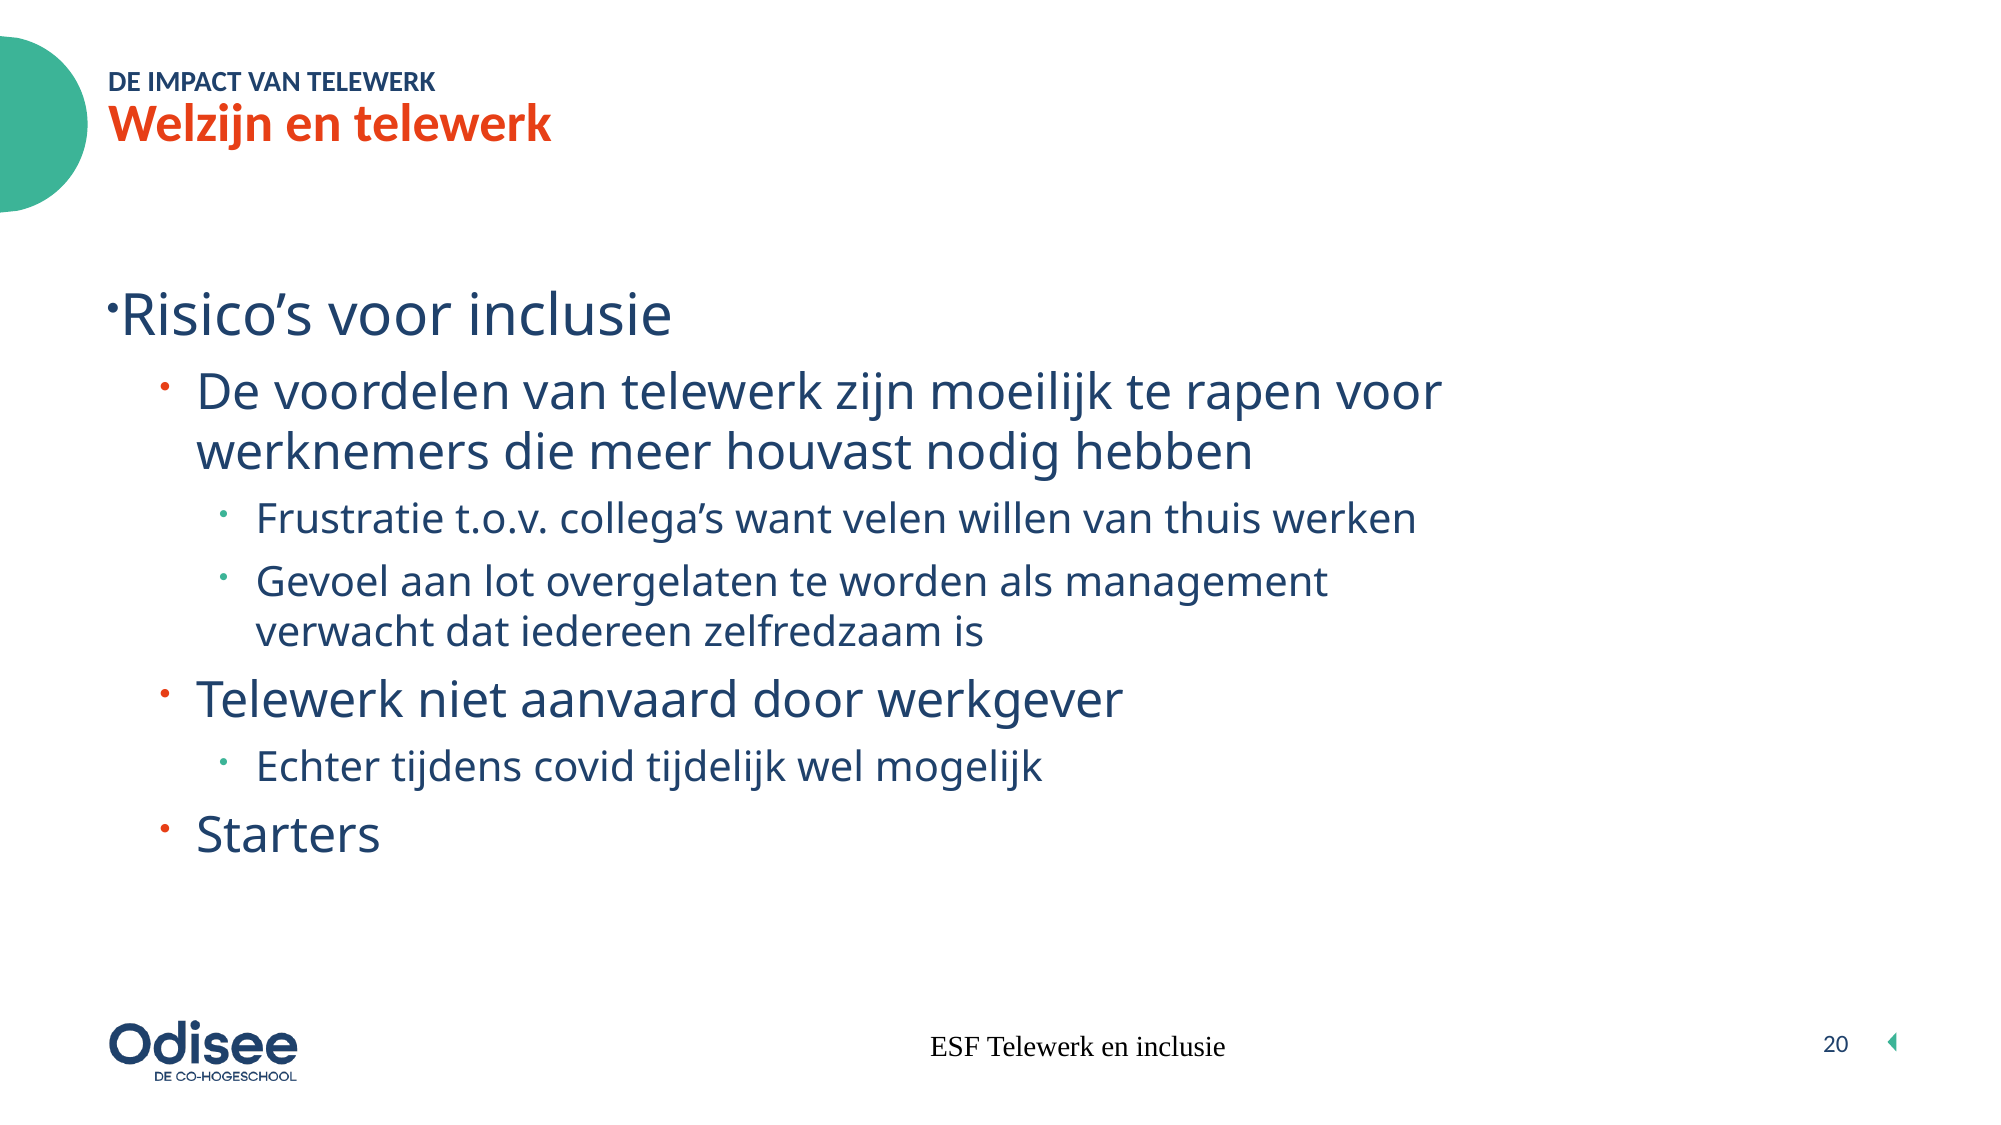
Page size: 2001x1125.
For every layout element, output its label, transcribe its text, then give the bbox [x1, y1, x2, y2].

title Welzijn en telewerk [108, 100, 1893, 213]
list Risico’s voor inclusie De voordelen van telewerk zijn moeilijk te rapen voor werknemers die meer houvast nodig hebben Frustratie t.o.v. collega’s want velen willen van thuis werken Gevoel aan lot overgelaten te worden als management verwacht dat iedereen zelfredzaam is Telewerk niet aanvaard door werkgever Echter tijdens covid tijdelijk wel mogelijk Starters [108, 276, 1480, 964]
picture [108, 1020, 298, 1081]
list DE IMPACT VAN TELEWERK [108, 37, 701, 98]
footer ESF Telewerk en inclusie [366, 1027, 1790, 1088]
slide_number 20 [1823, 1027, 1871, 1088]
